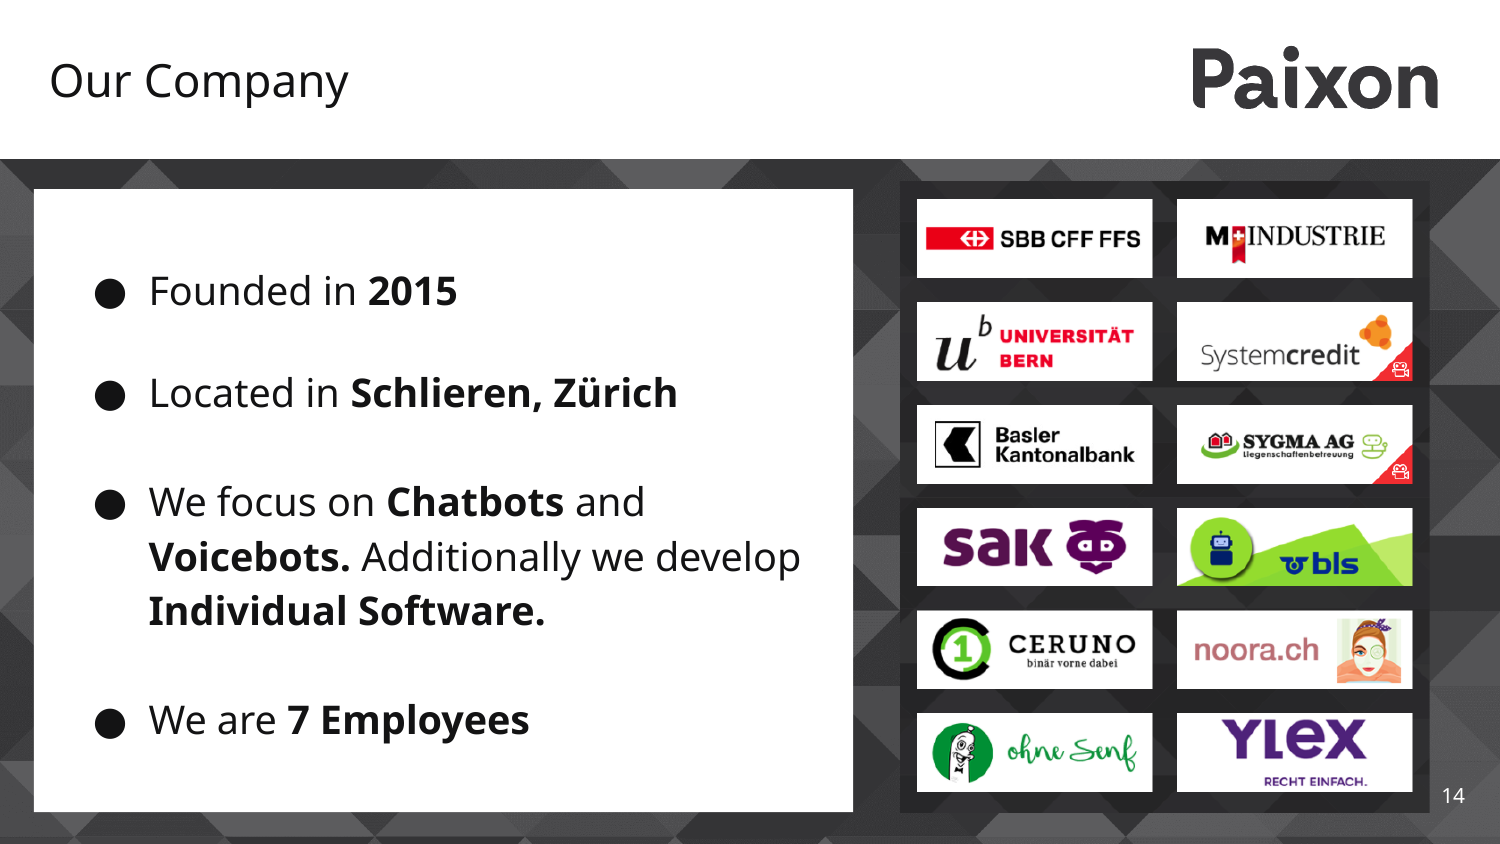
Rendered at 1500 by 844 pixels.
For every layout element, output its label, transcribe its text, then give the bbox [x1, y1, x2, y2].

slide_number ‹#› [1418, 764, 1480, 830]
picture [1150, 7, 1480, 149]
list Founded in 2015 Located in Schlieren, Zürich We focus on Chatbots and Voicebots. Additionally we develop Individual Software. We are 7 Employees [33, 189, 854, 813]
picture [0, 159, 1500, 844]
title Our Company [33, 37, 1022, 131]
